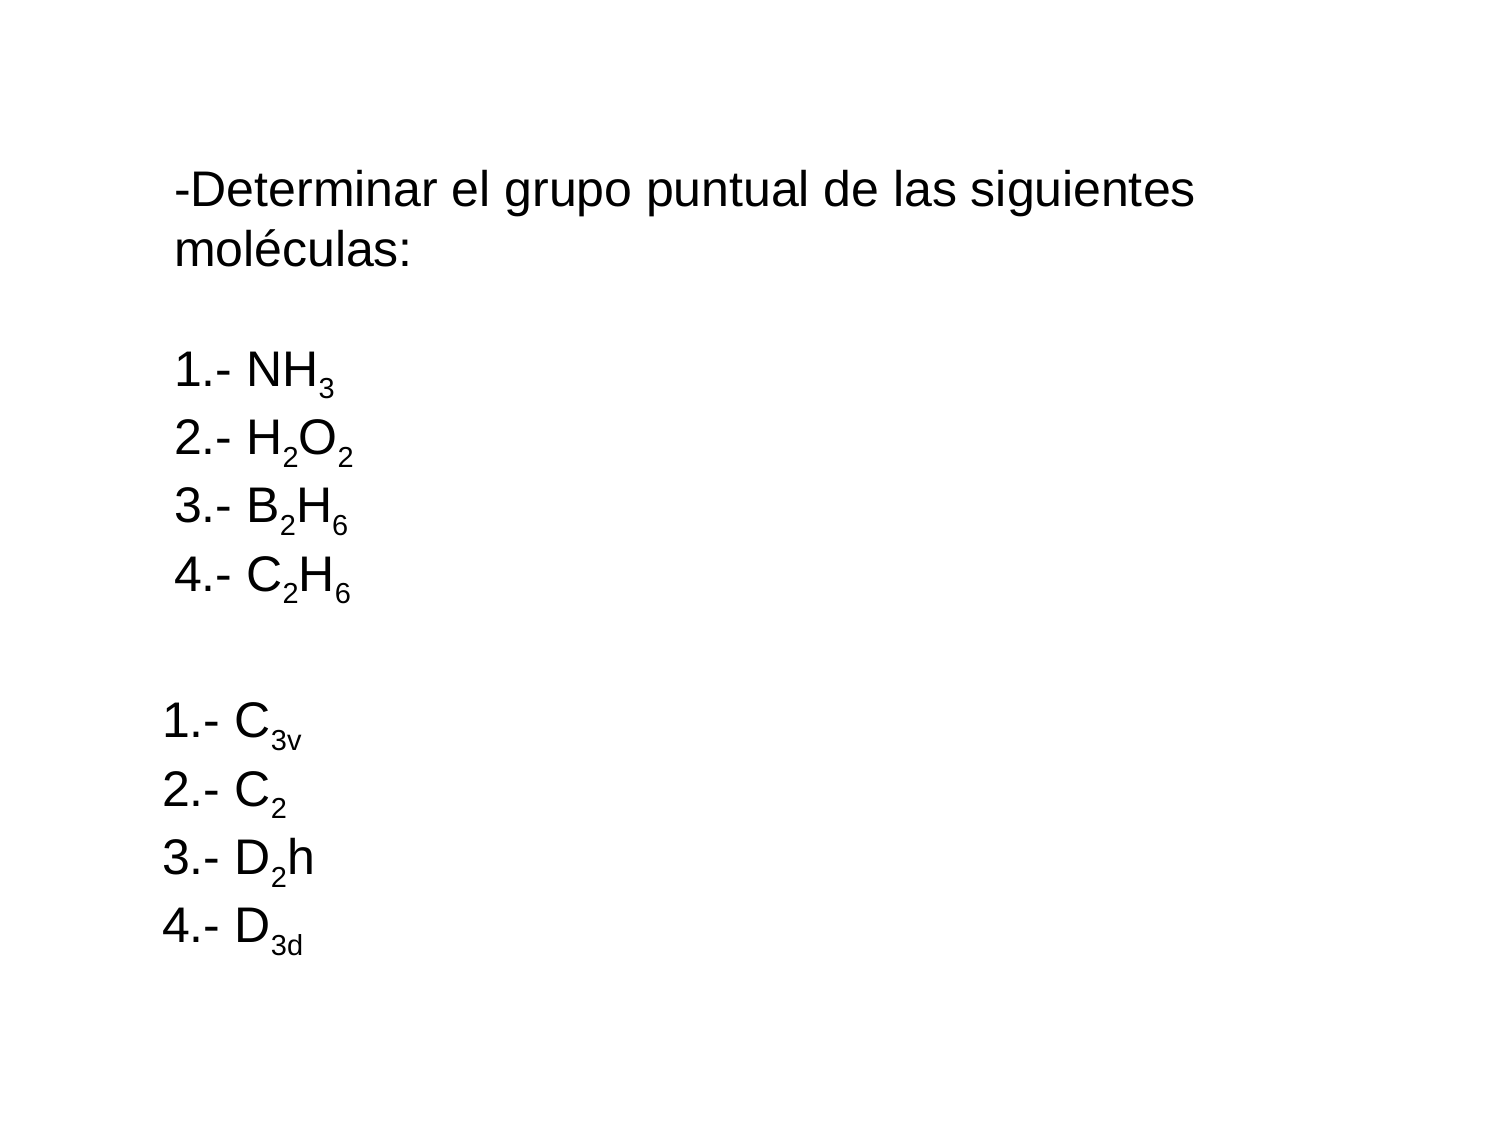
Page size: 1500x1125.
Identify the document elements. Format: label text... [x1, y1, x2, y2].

text_box 1.- C3v 2.- C2 3.- D2h 4.- D3d [147, 680, 1294, 969]
text_box -Determinar el grupo puntual de las siguientes moléculas: 1.- NH3 2.- H2O2 3.- B2H6 4.- C2H6 [159, 148, 1282, 677]
